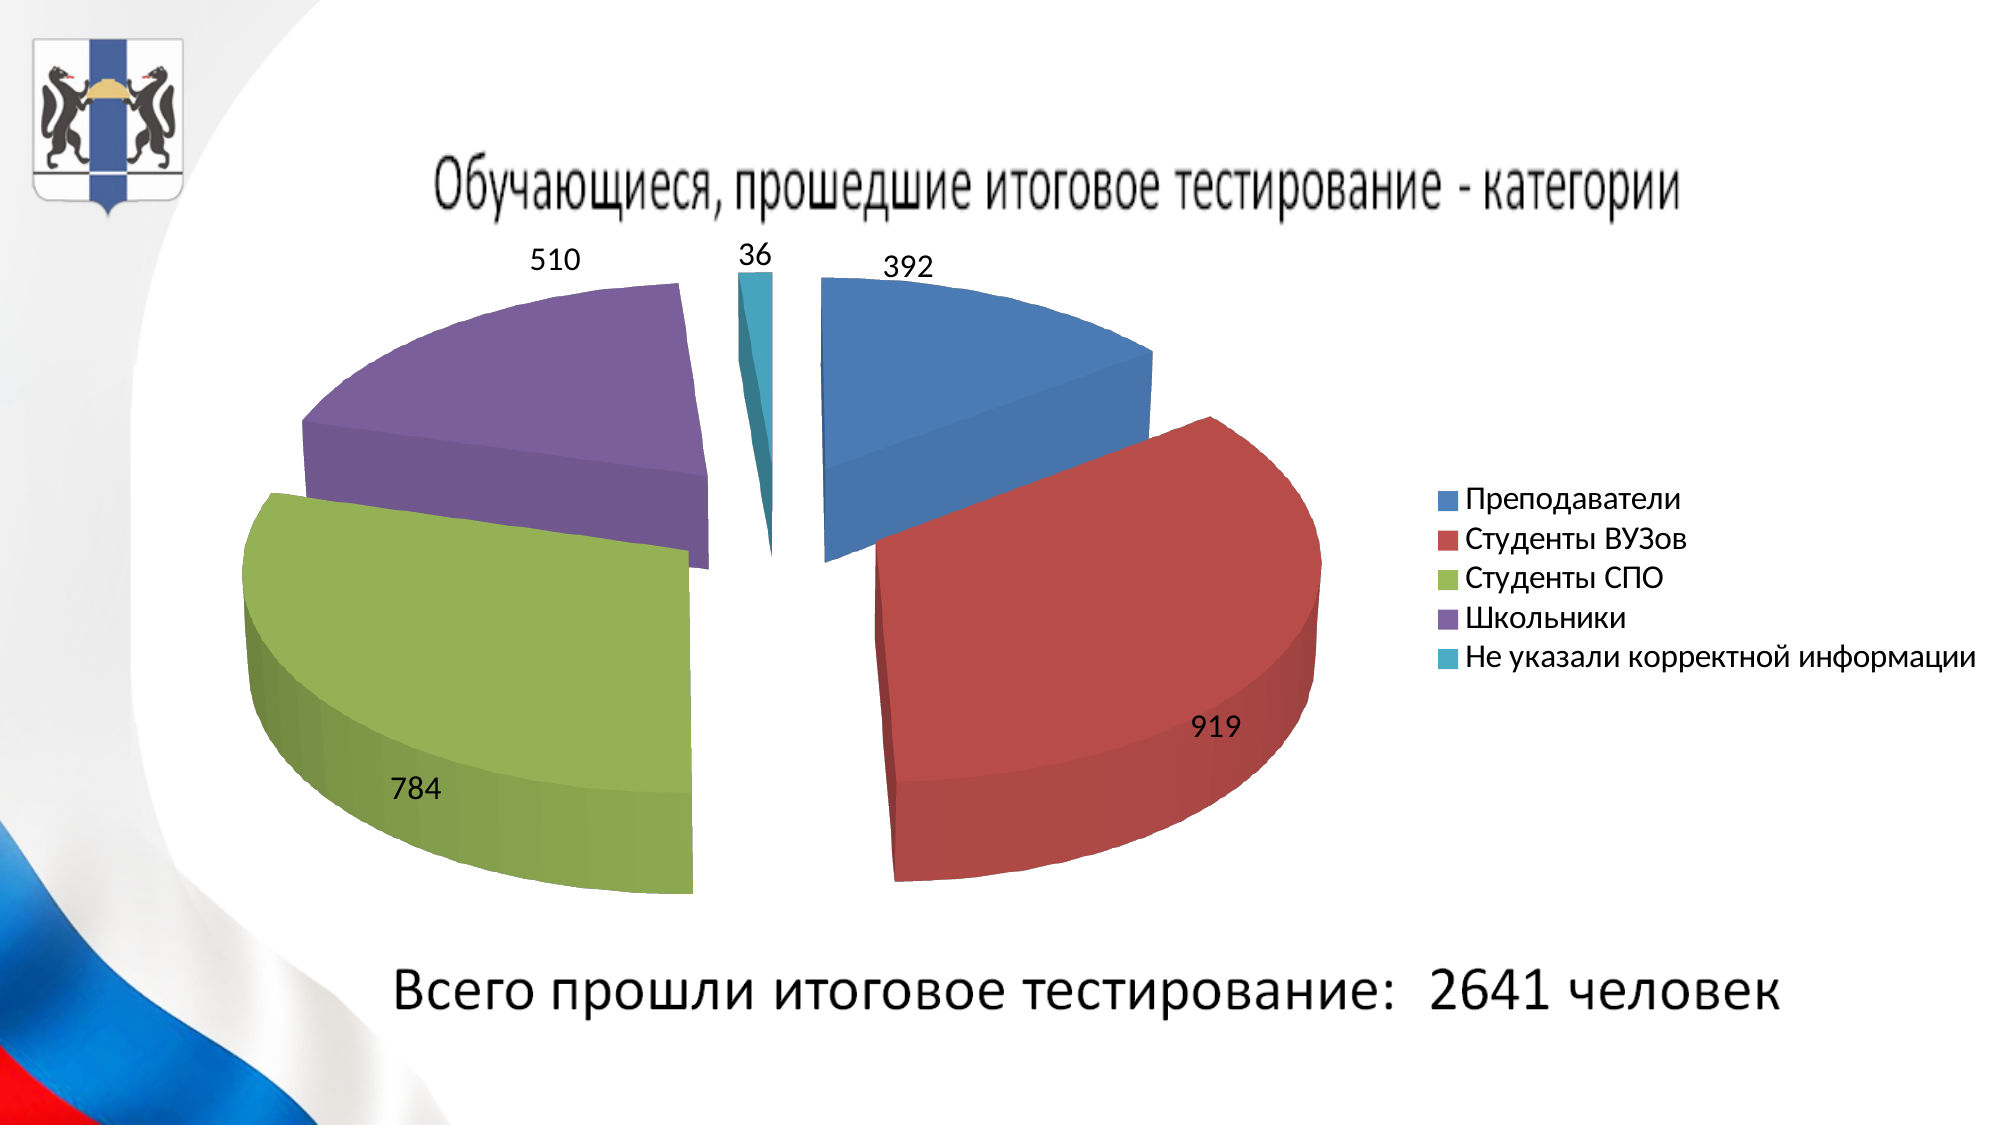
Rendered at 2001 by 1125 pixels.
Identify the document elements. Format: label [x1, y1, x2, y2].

title [125, 78, 1922, 101]
chart [125, 101, 2000, 1059]
picture [0, 0, 2001, 1125]
